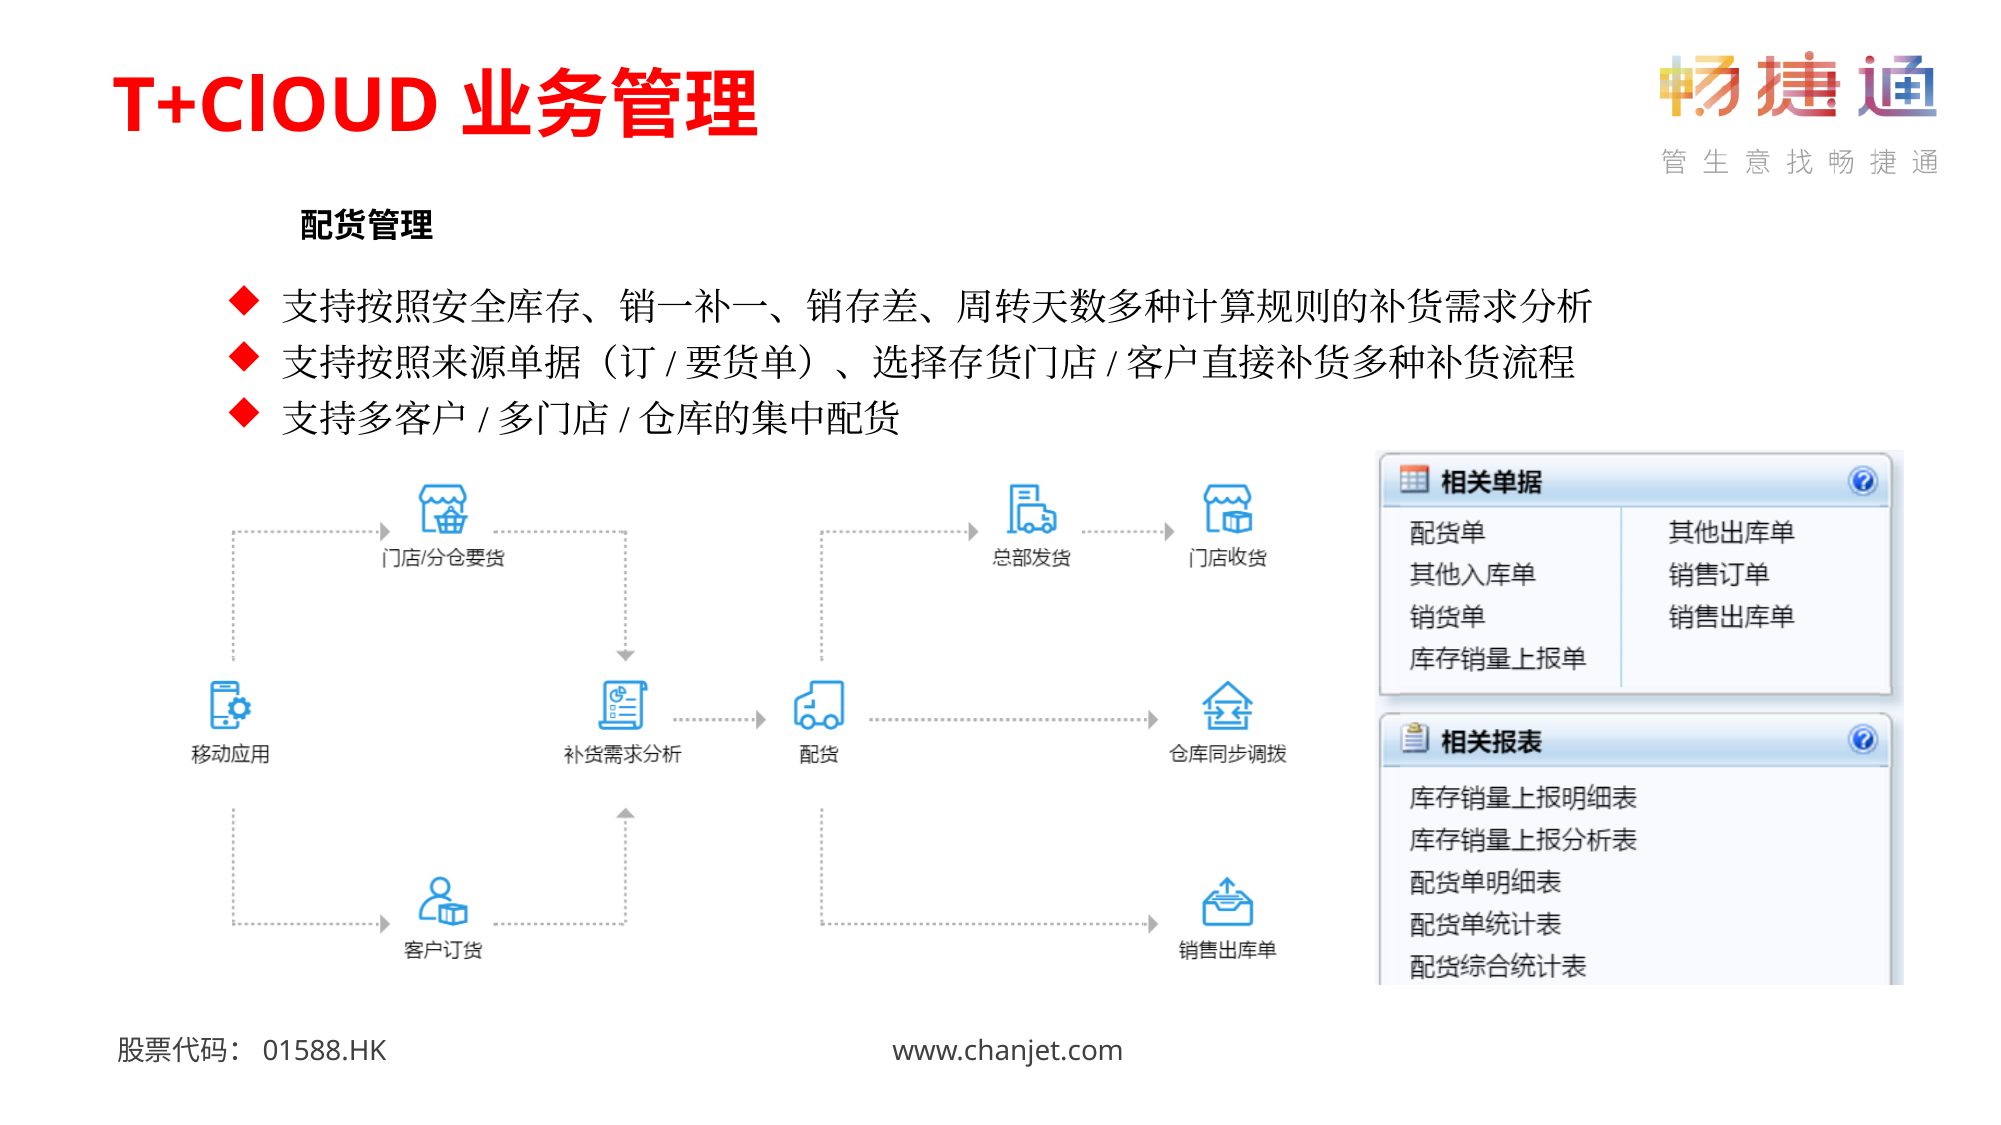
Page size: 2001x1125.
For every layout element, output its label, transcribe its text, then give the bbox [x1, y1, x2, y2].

text_box 配货管理 支持按照安全库存、销一补一、销存差、周转天数多种计算规则的补货需求分析 支持按照来源单据（订/要货单）、选择存货门店/客户直接补货多种补货流程 支持多客户/多门店/仓库的集中配货 [210, 177, 1673, 448]
text_box T+ClOUD业务管理 [97, 25, 1624, 178]
picture [1374, 450, 1905, 986]
picture [182, 462, 1301, 972]
picture [1660, 51, 1937, 200]
